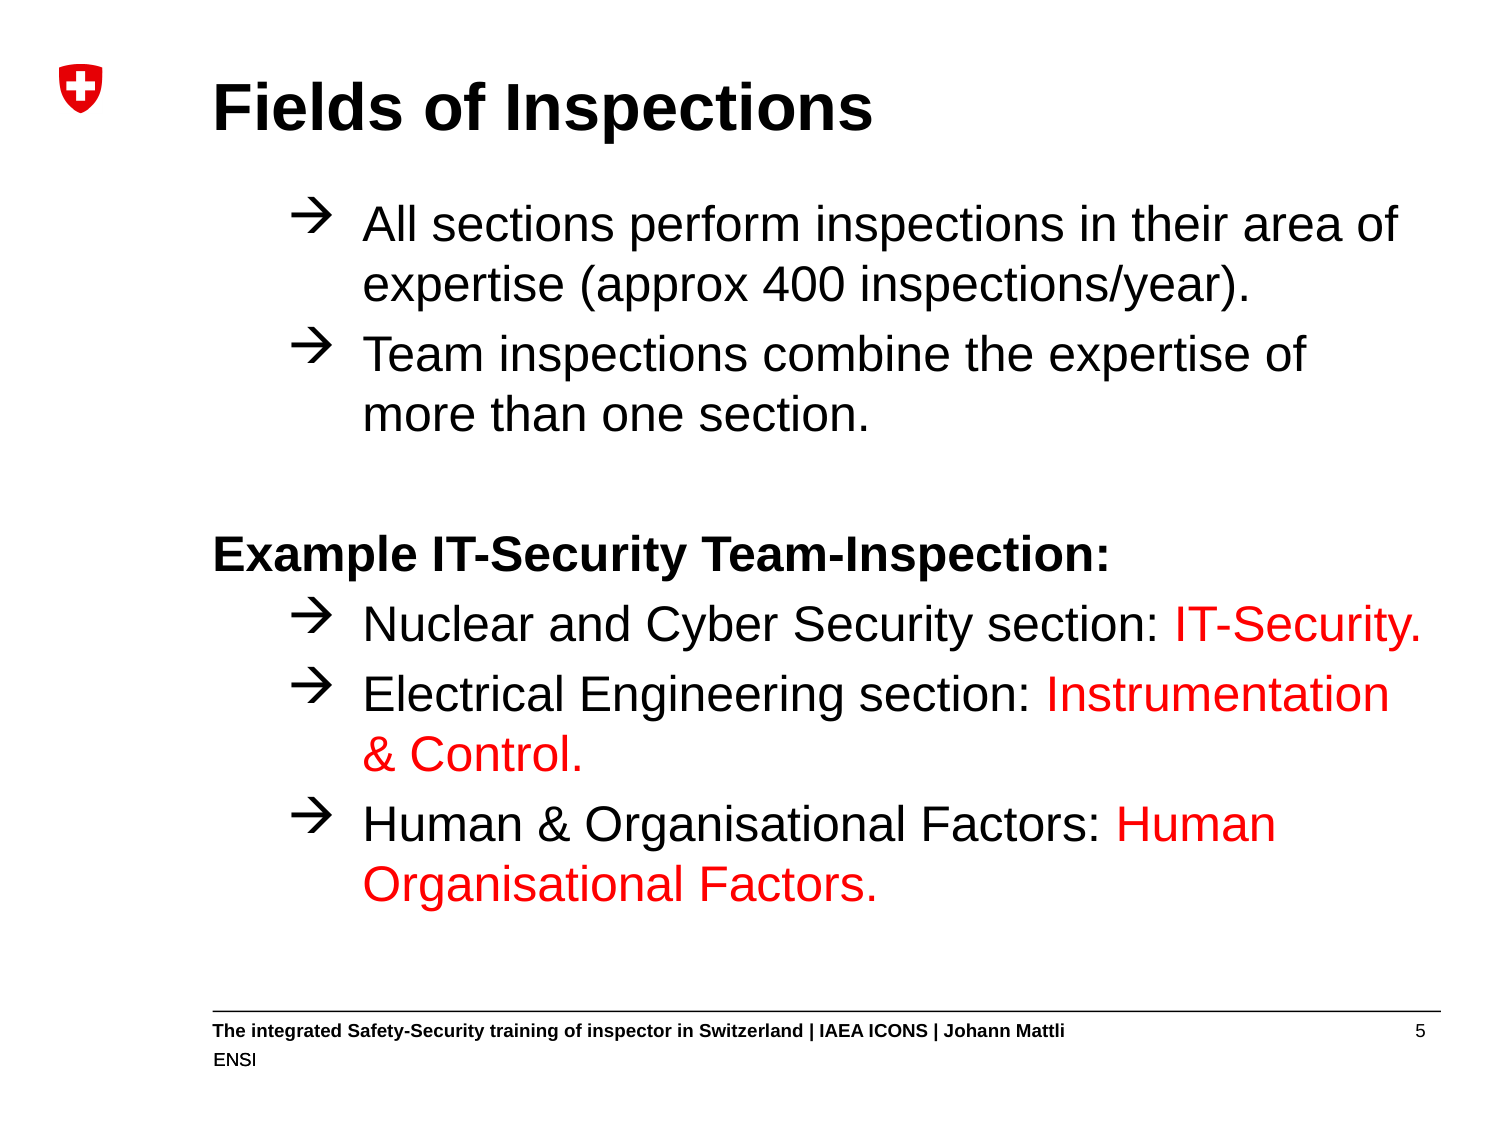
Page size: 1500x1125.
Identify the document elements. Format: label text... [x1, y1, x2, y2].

slide_number 5 [1316, 1011, 1441, 1072]
footer The integrated Safety-Security training of inspector in Switzerland | IAEA ICONS | Johann Mattli [212, 1011, 1306, 1047]
picture [59, 64, 103, 114]
title Fields of Inspections [212, 63, 1441, 191]
list All sections perform inspections in their area of expertise (approx 400 inspections/year). Team inspections combine the expertise of more than one section. Example IT-Security Team-Inspection: Nuclear and Cyber Security section: IT-Security. Electrical Engineering section: Instrumentation & Control. Human & Organisational Factors: Human Organisational Factors. [212, 191, 1441, 934]
